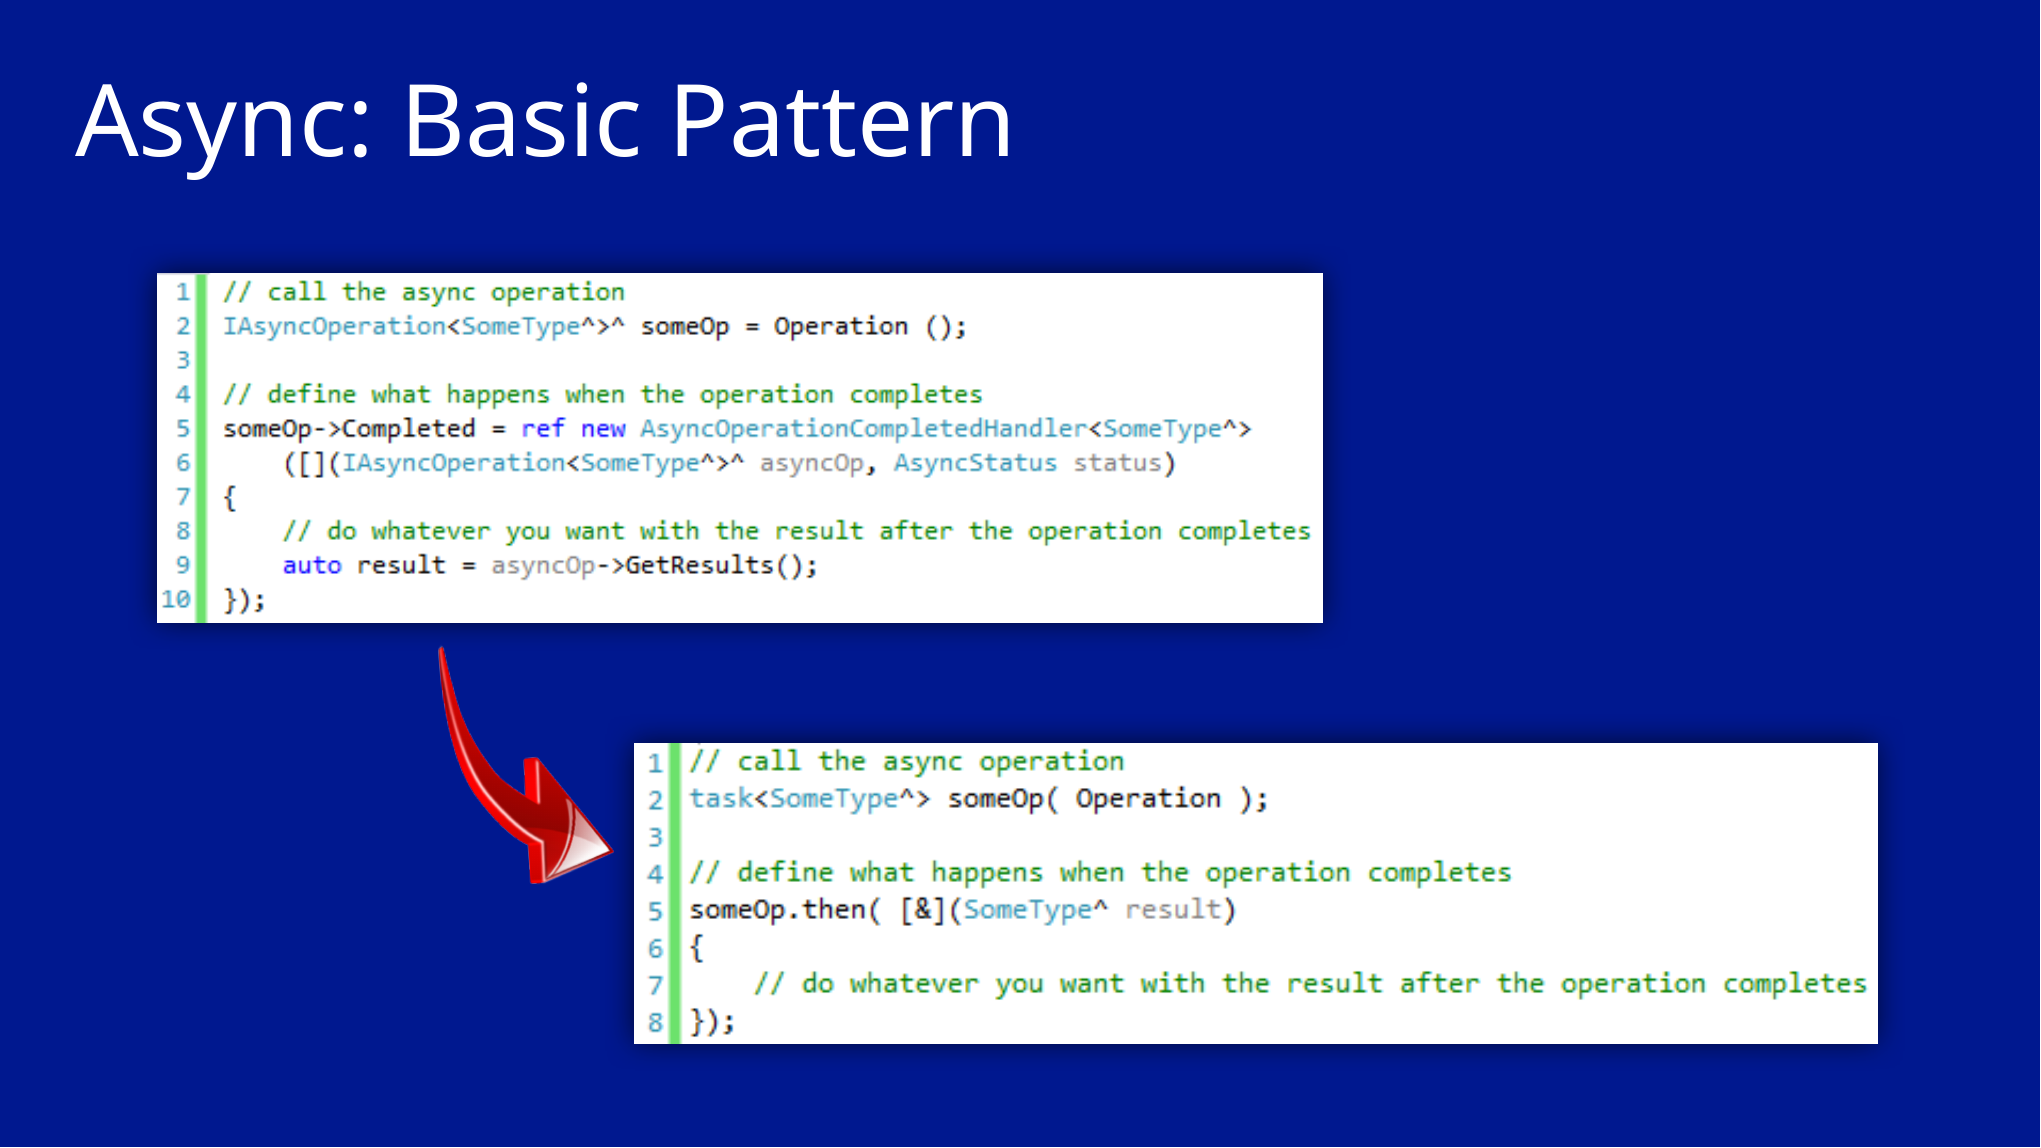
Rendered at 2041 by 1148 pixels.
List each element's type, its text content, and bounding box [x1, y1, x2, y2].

picture [157, 273, 1878, 1044]
title Async: Basic Pattern [45, 48, 1996, 199]
